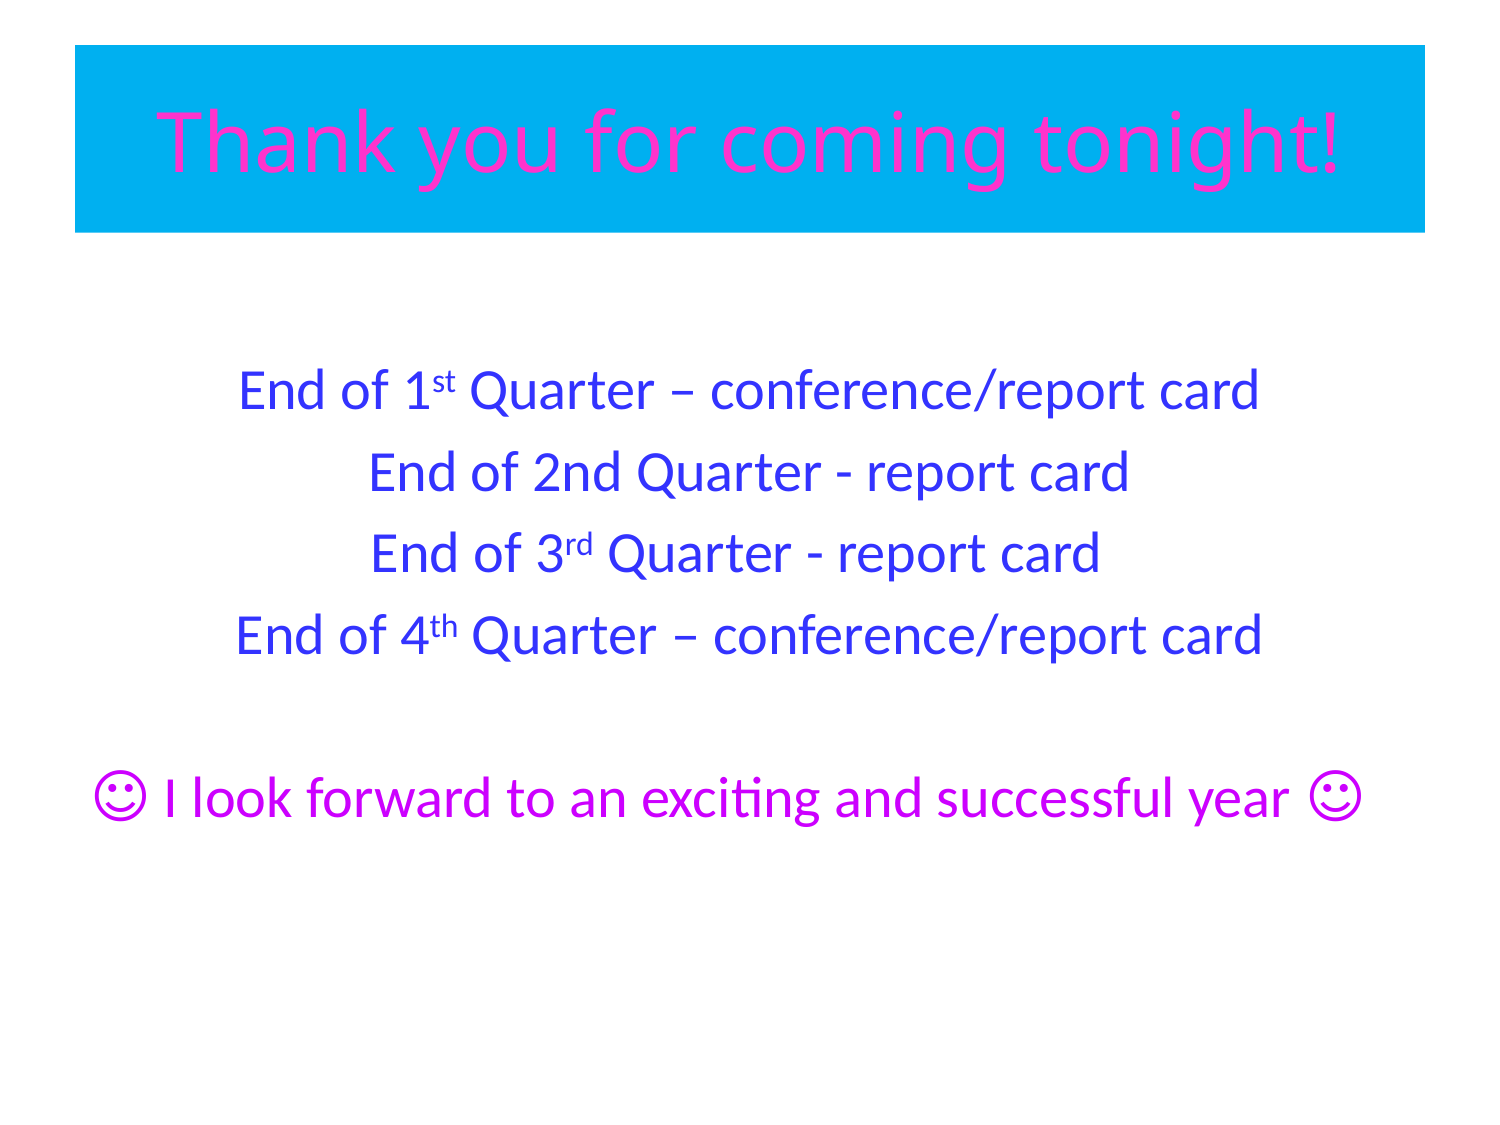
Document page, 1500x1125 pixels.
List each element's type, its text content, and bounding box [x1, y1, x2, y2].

title Thank you for coming tonight! [75, 45, 1425, 233]
list End of 1st Quarter – conference/report card End of 2nd Quarter - report card End of 3rd Quarter - report card End of 4th Quarter – conference/report card ☺ I look forward to an exciting and successful year ☺ [75, 262, 1425, 1005]
